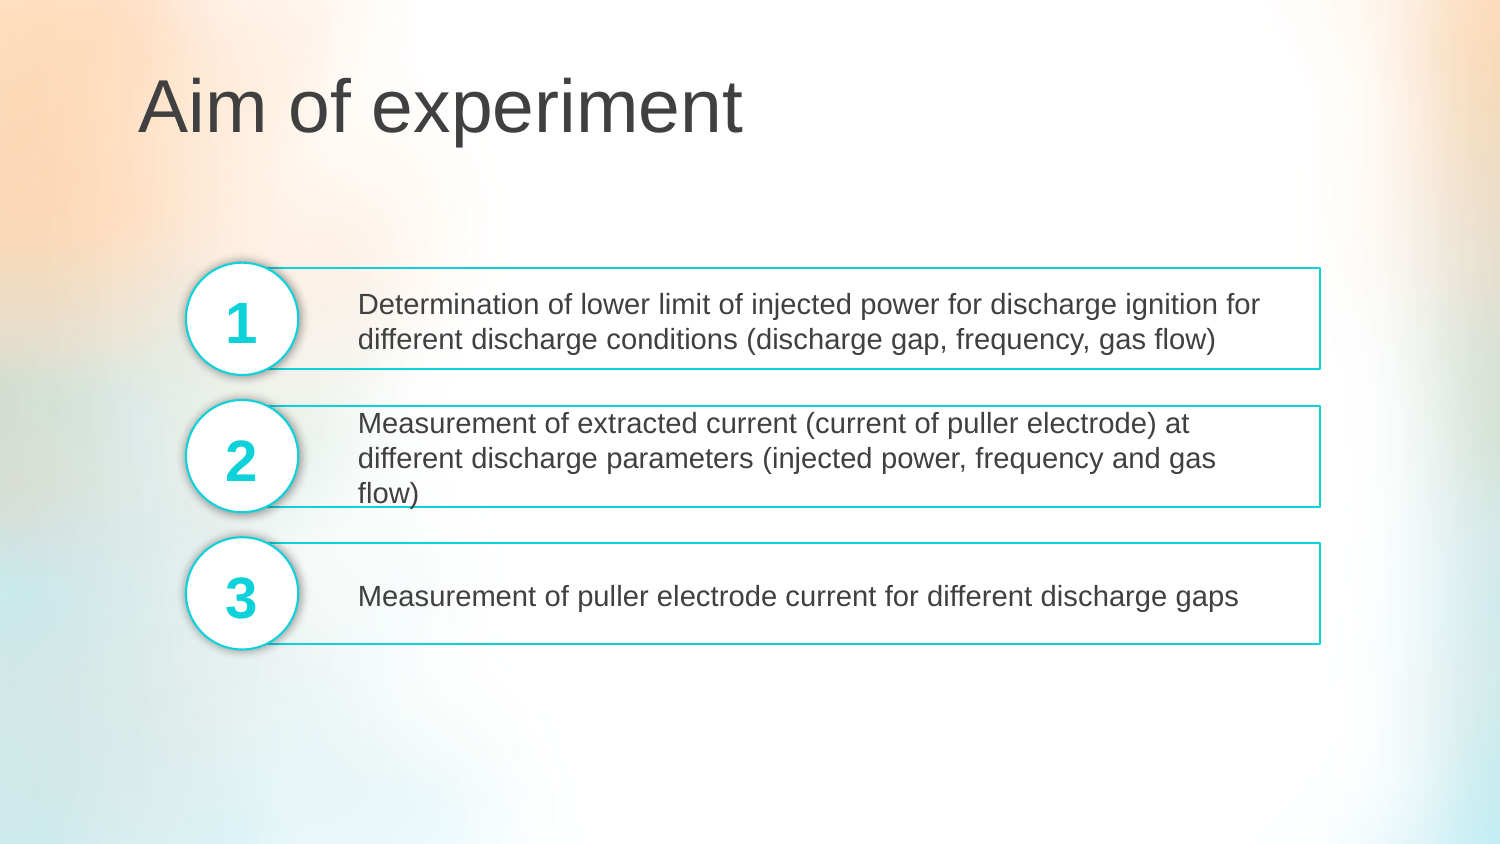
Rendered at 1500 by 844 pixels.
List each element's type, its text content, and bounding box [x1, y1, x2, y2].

text_box [1285, 403, 1322, 509]
text_box [183, 535, 301, 652]
text_box [282, 403, 343, 509]
text_box Determination of lower limit of injected power for discharge ignition for different discharge conditions (discharge gap, frequency, gas flow) [343, 277, 1285, 363]
text_box [283, 541, 1322, 646]
text_box Aim of experiment [123, 55, 1500, 151]
text_box 1 [206, 277, 278, 363]
text_box [283, 266, 1322, 371]
text_box Measurement of extracted current (current of puller electrode) at different discharge parameters (injected power, frequency and gas flow) [343, 397, 1285, 518]
text_box 2 [206, 415, 278, 500]
picture [0, 0, 1500, 844]
text_box Measurement of puller electrode current for different discharge gaps [343, 569, 1285, 620]
text_box [183, 260, 301, 378]
text_box [183, 397, 301, 515]
text_box 3 [206, 552, 278, 638]
